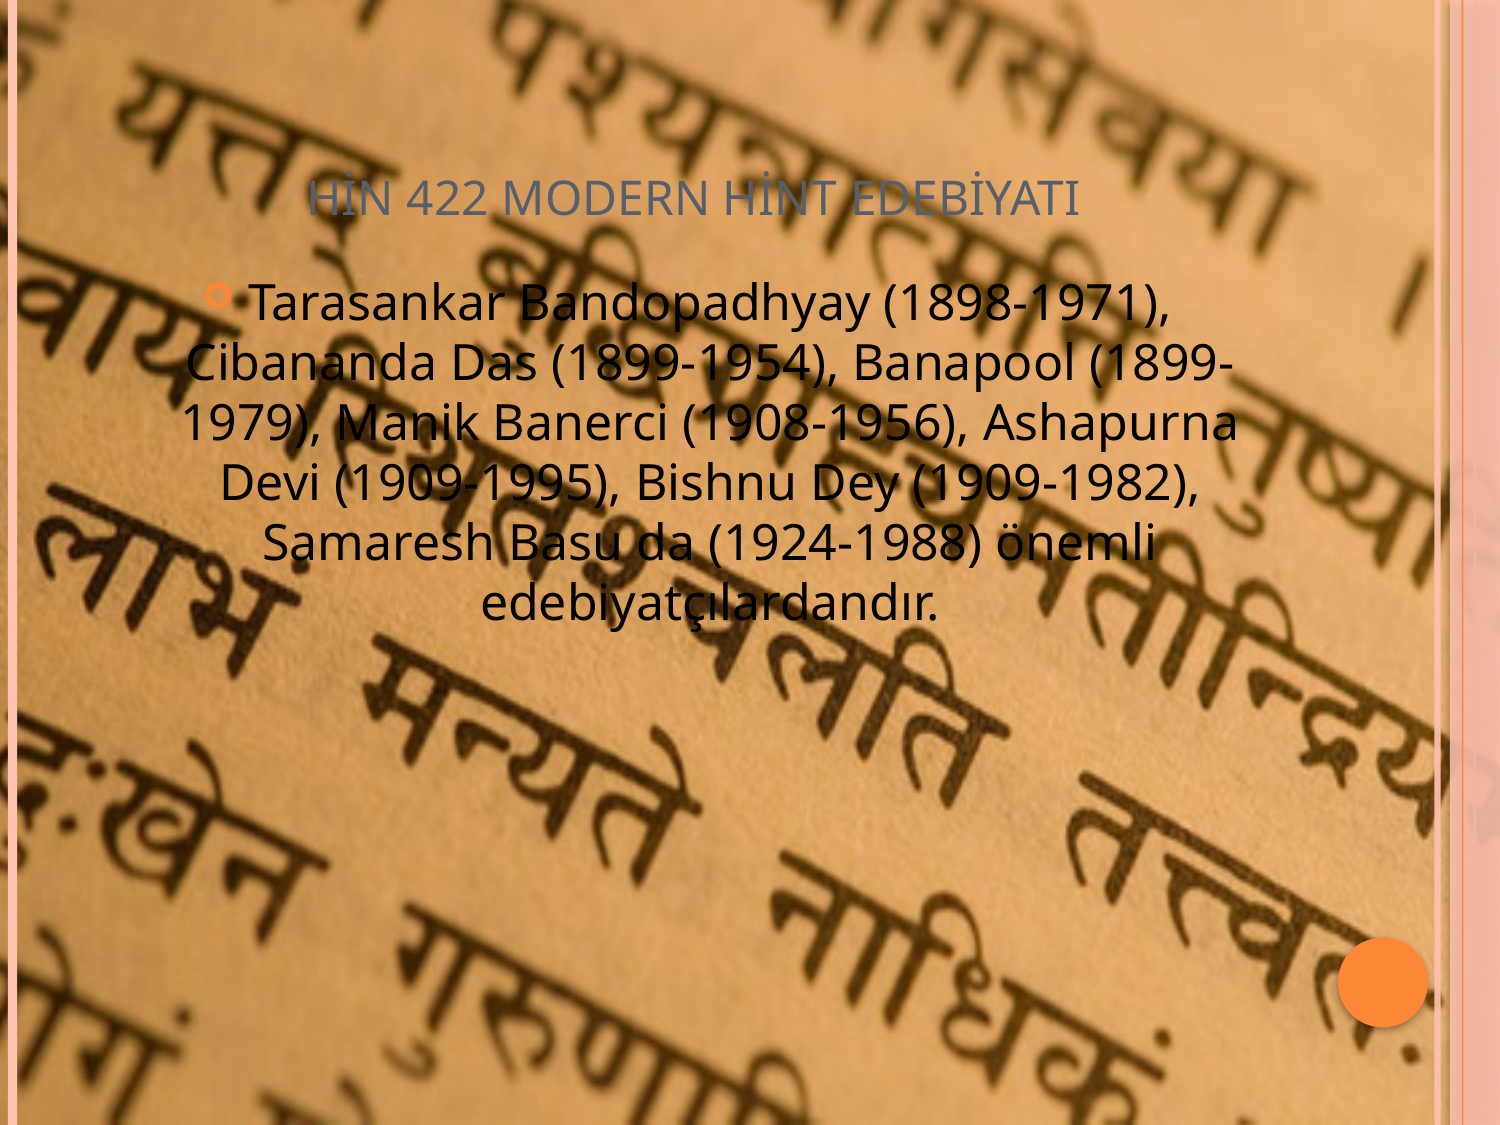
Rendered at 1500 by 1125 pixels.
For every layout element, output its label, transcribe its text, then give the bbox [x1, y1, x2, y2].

title HİN 422 MODERN HİNT EDEBİYATI [75, 45, 1300, 233]
list Tarasankar Bandopadhyay (1898-1971), Cibananda Das (1899-1954), Banapool (1899-1979), Manik Banerci (1908-1956), Ashapurna Devi (1909-1995), Bishnu Dey (1909-1982), Samaresh Basu da (1924-1988) önemli edebiyatçılardandır. [75, 262, 1300, 1062]
picture [0, 0, 7, 1125]
picture [1441, 0, 1449, 1125]
picture [18, 0, 1434, 1125]
